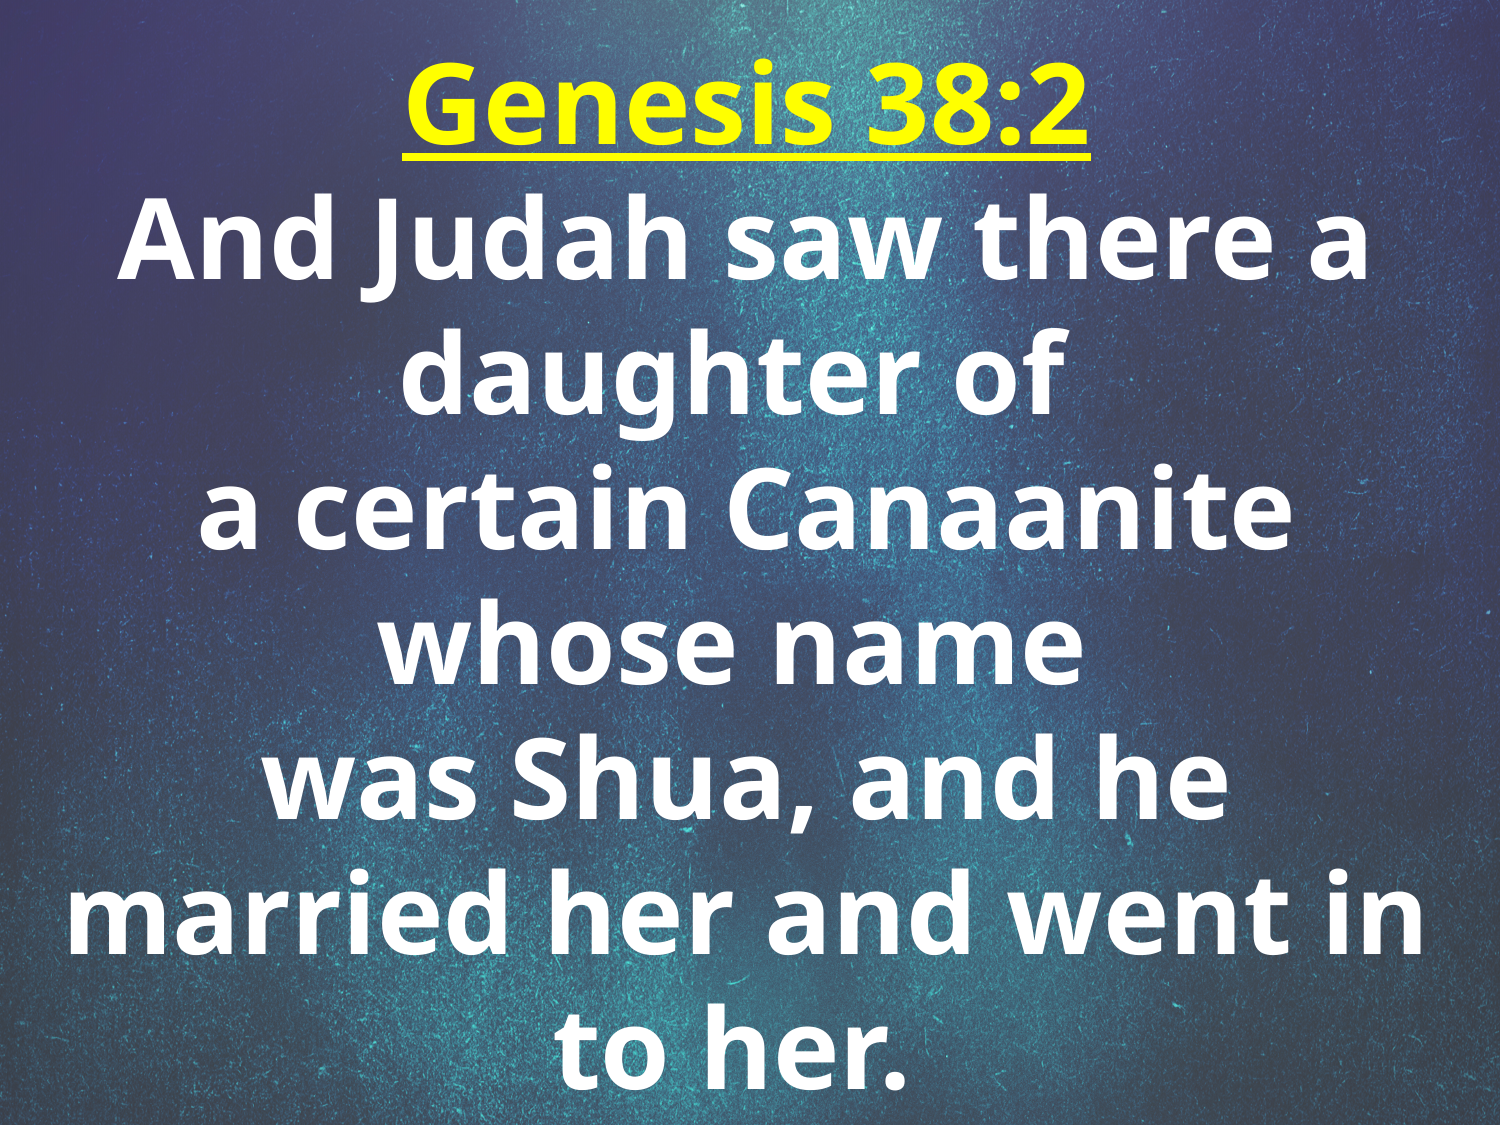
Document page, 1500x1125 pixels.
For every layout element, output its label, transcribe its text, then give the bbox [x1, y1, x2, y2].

text_box Genesis 38:2 And Judah saw there a daughter of a certain Canaanite whose name was Shua, and he married her and went in to her. [22, 24, 1471, 1119]
picture [0, 0, 1500, 1125]
